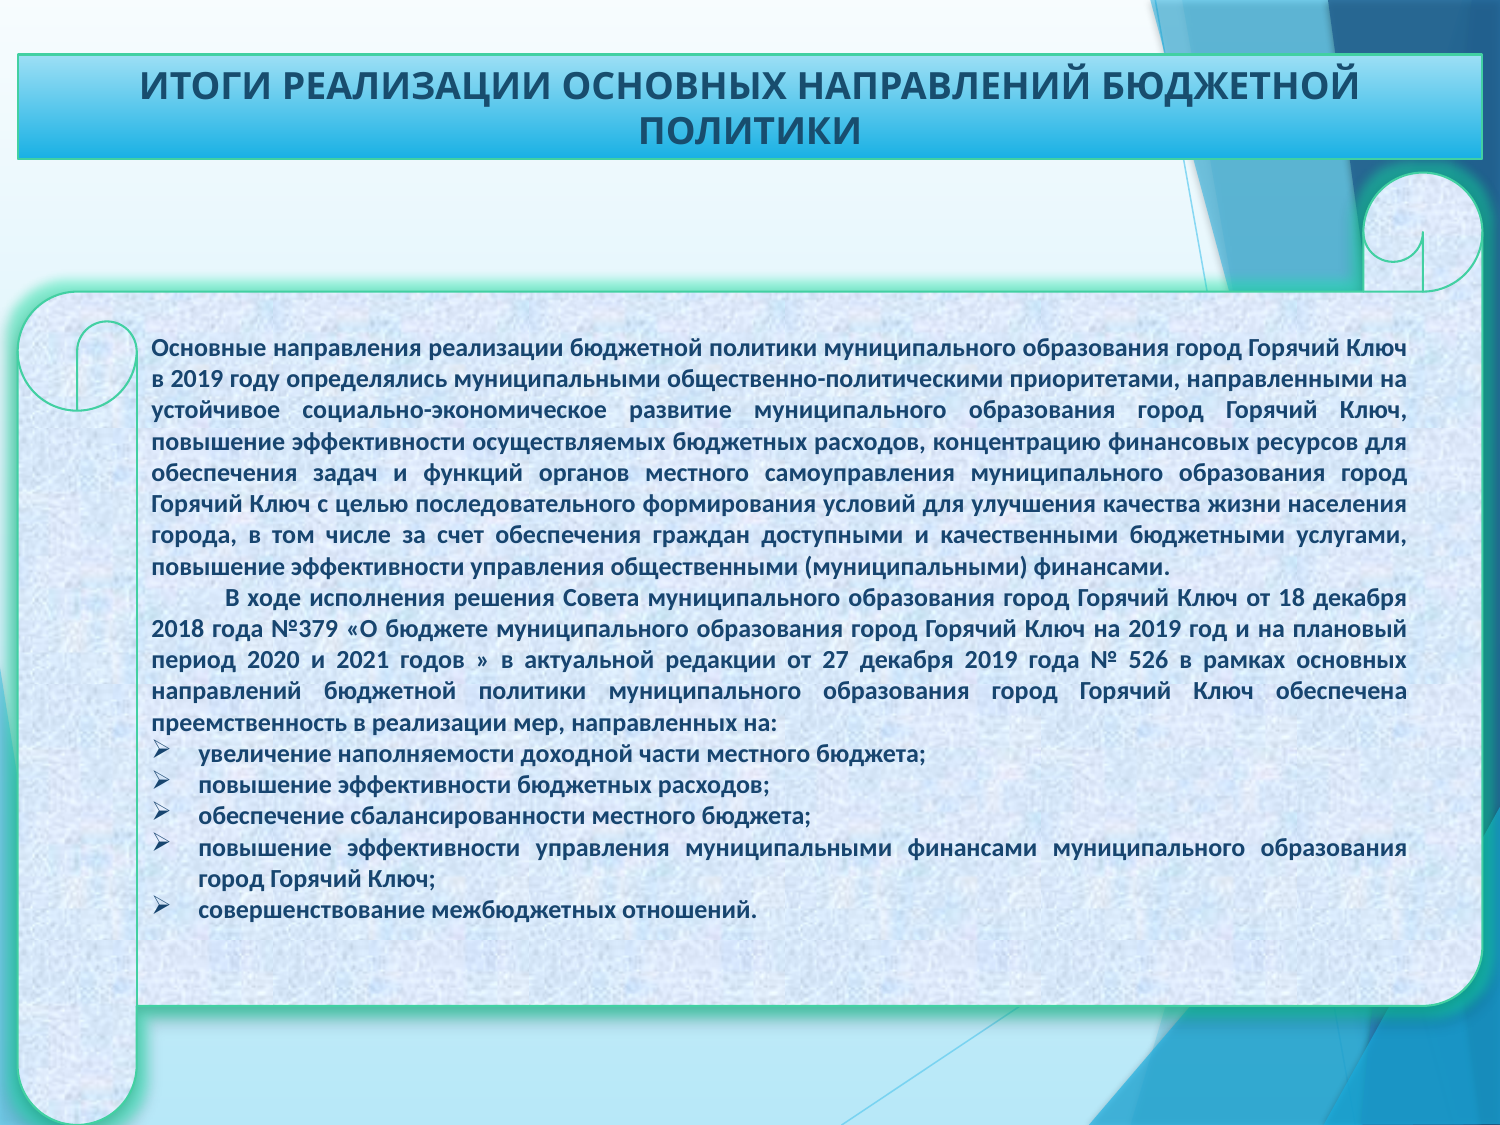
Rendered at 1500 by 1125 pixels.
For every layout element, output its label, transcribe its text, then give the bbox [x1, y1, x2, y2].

text_box ИТОГИ РЕАЛИЗАЦИИ ОСНОВНЫХ НАПРАВЛЕНИЙ БЮДЖЕТНОЙ ПОЛИТИКИ [17, 53, 1483, 160]
text_box Основные направления реализации бюджетной политики муниципального образования город Горячий Ключ в 2019 году определялись муниципальными общественно-политическими приоритетами, направленными на устойчивое социально-экономическое развитие муниципального образования город Горячий Ключ, повышение эффективности осуществляемых бюджетных расходов, концентрацию финансовых ресурсов для обеспечения задач и функций органов местного самоуправления муниципального образования город Горячий Ключ с целью последовательного формирования условий для улучшения качества жизни населения города, в том числе за счет обеспечения граждан доступными и качественными бюджетными услугами, повышение эффективности управления общественными (муниципальными) финансами. В ходе исполнения решения Совета муниципального образования город Горячий Ключ от 18 декабря 2018 года №379 «О бюджете муниципального образования город Горячий Ключ на 2019 год и на плановый период 2020 и 2021 годов » в актуальной редакции от 27 декабря 2019 года № 526 в рамках основных направлений бюджетной политики муниципального образования город Горячий Ключ обеспечена преемственность в реализации мер, направленных на: увеличение наполняемости доходной части местного бюджета; повышение эффективности бюджетных расходов; обеспечение сбалансированности местного бюджета; повышение эффективности управления муниципальными финансами муниципального образования город Горячий Ключ; совершенствование межбюджетных отношений. [16, 171, 1484, 1125]
